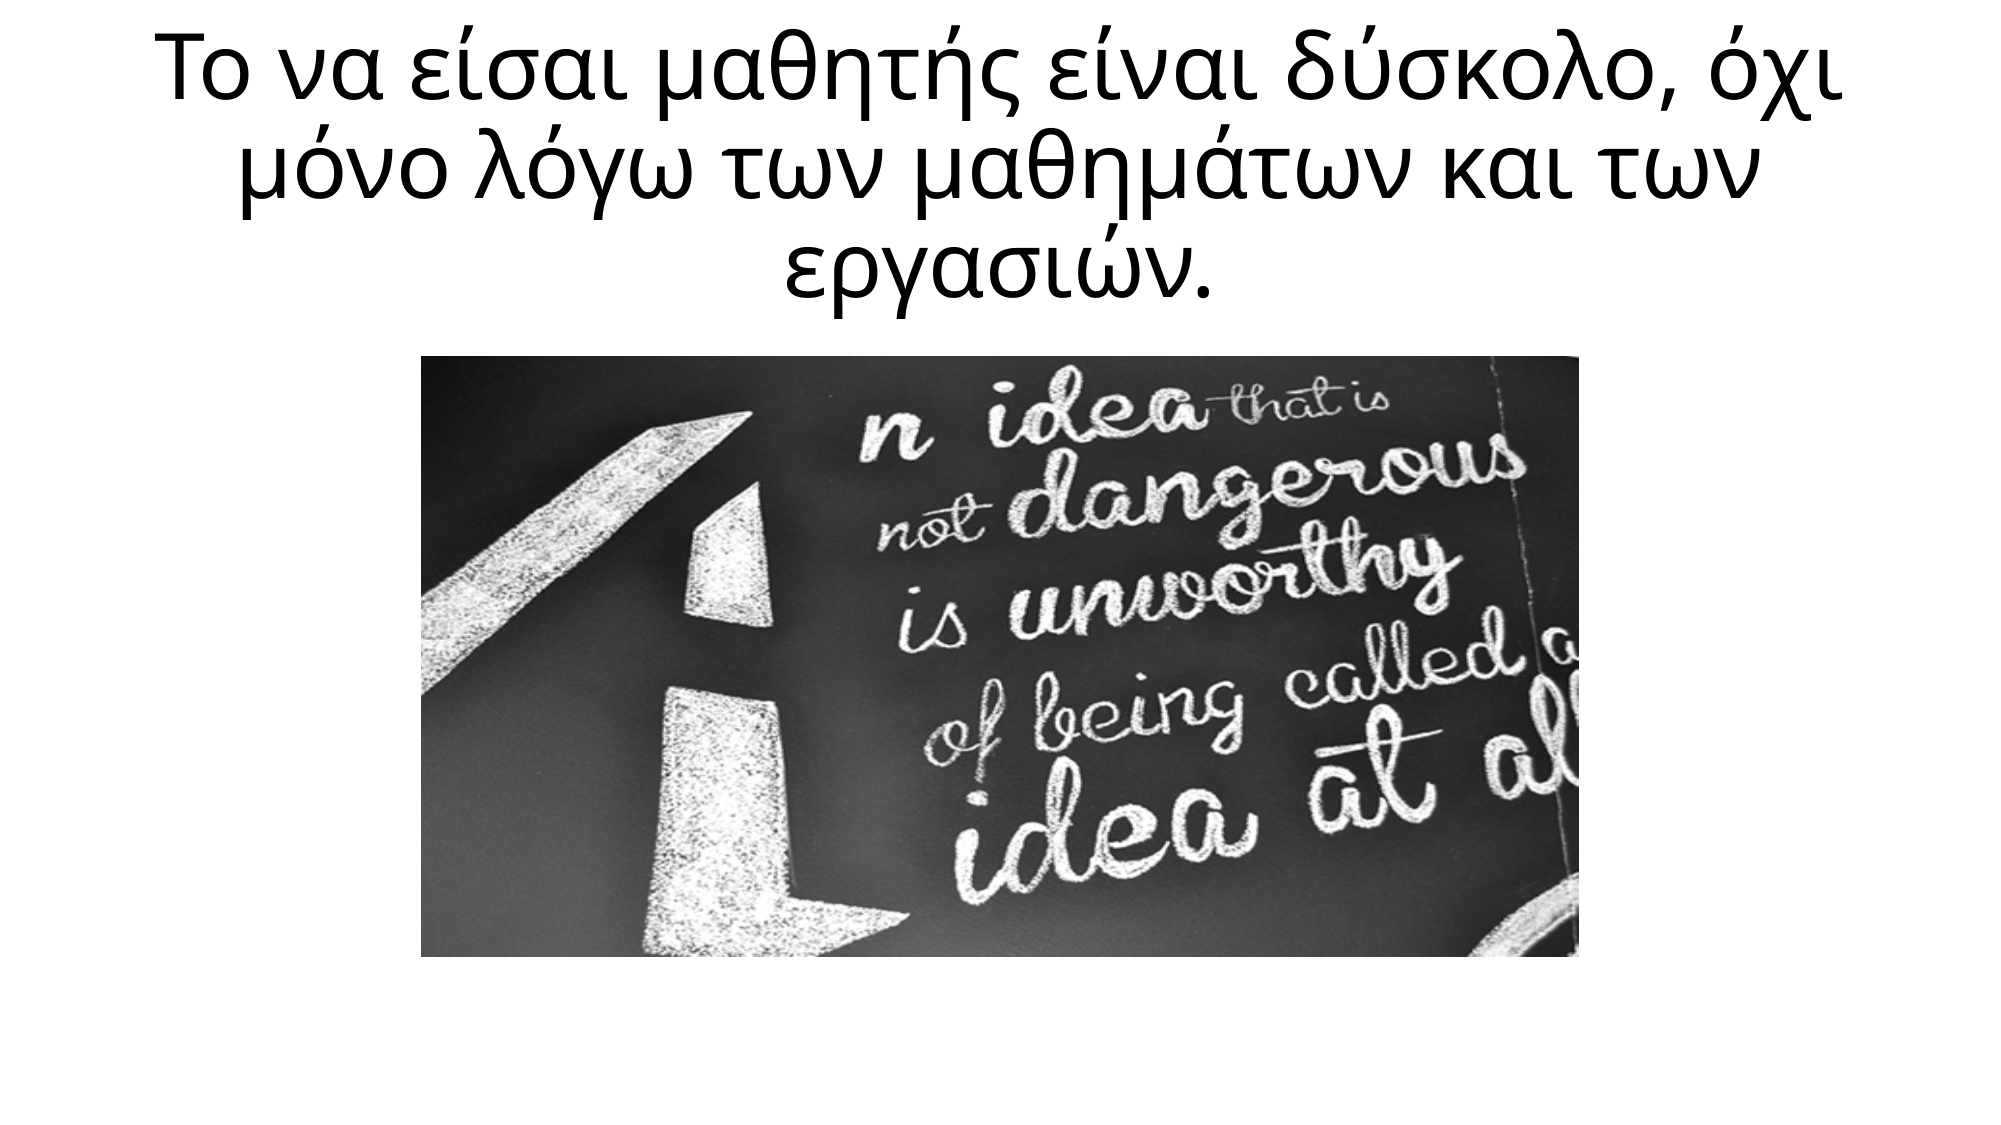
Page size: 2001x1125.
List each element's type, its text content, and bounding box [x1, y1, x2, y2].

title Το να είσαι μαθητής είναι δύσκολο, όχι μόνο λόγω των μαθημάτων και των εργασιών. [137, 59, 1863, 278]
picture [421, 356, 1579, 957]
